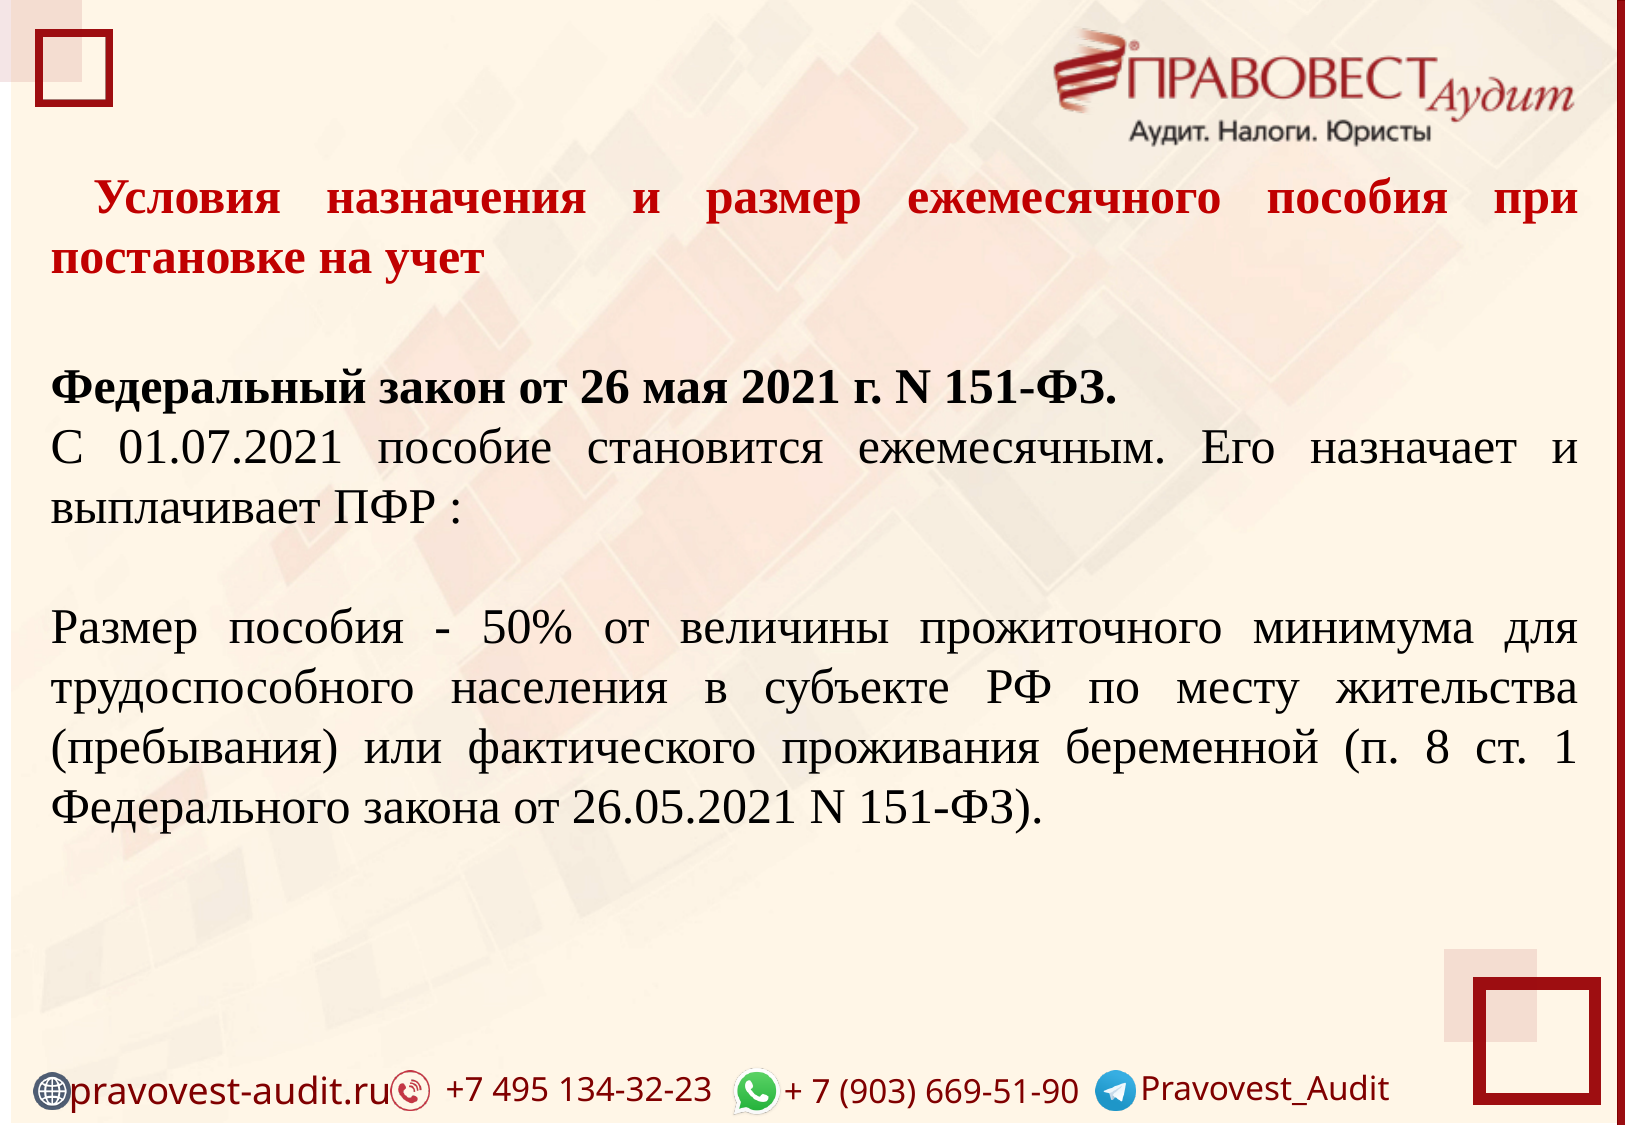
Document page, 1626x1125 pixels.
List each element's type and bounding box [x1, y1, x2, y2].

text_box [0, 193, 11, 266]
picture [0, 0, 1625, 1125]
